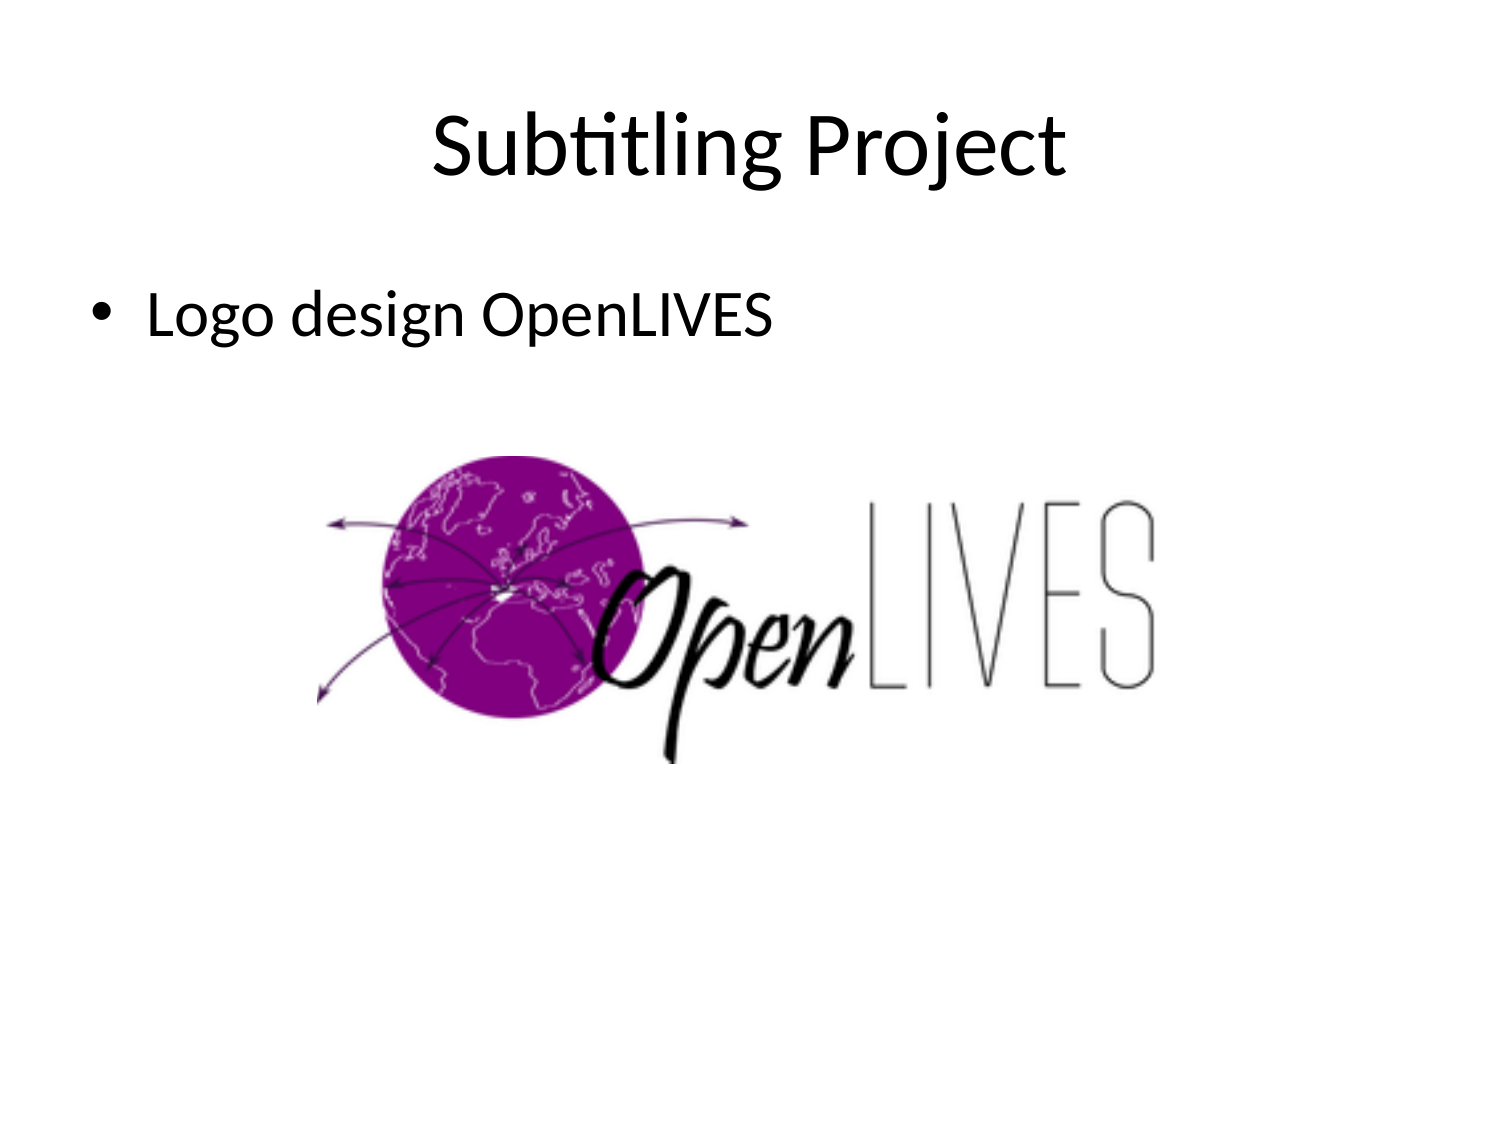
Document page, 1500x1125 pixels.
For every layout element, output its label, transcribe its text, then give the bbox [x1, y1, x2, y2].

picture [316, 455, 1165, 764]
title Subtitling Project [74, 44, 1426, 233]
list Logo design OpenLIVES [74, 262, 1426, 1006]
